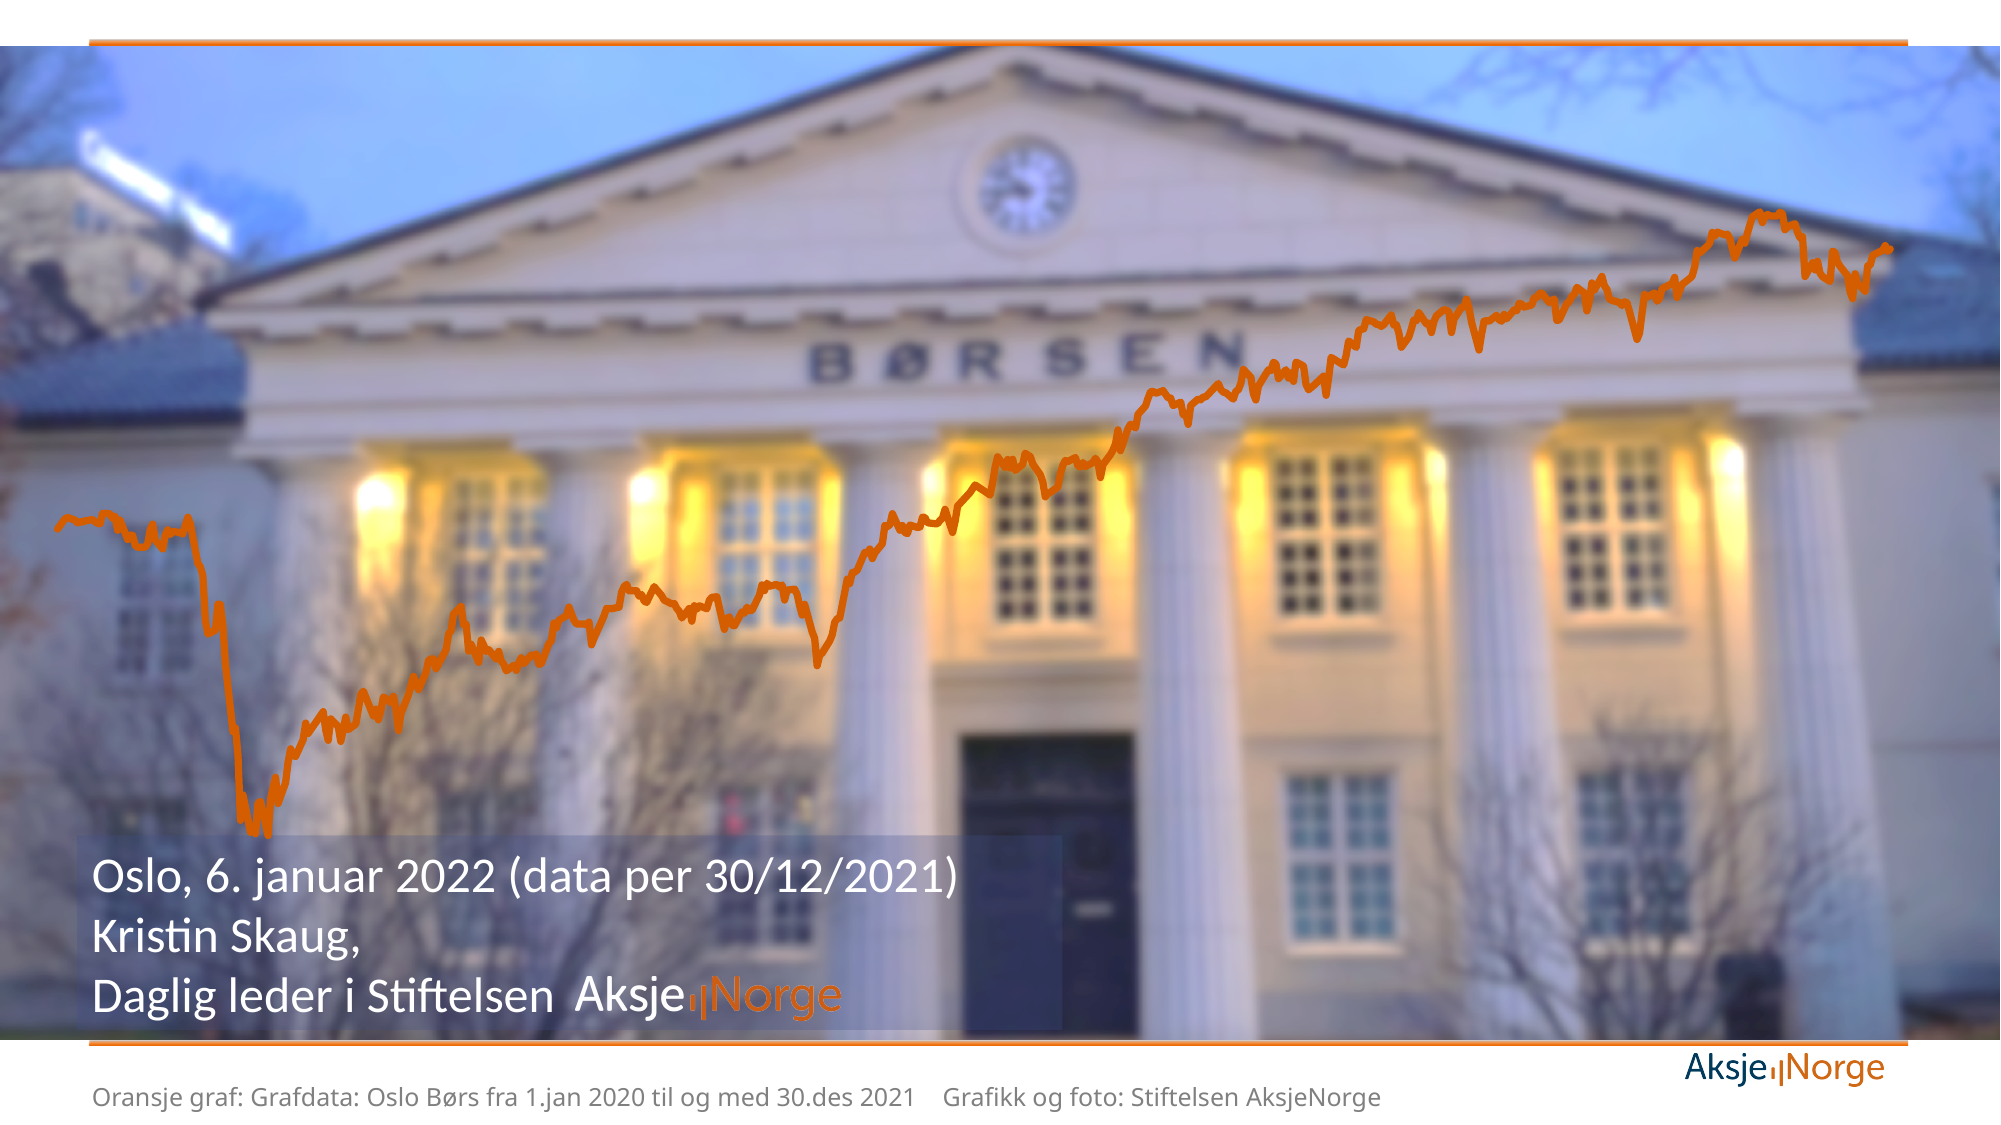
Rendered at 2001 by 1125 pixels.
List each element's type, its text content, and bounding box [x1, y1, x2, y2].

text_box Oransje graf: Grafdata: Oslo Børs fra 1.jan 2020 til og med 30.des 2021 Grafikk og foto: Stiftelsen AksjeNorge [77, 1073, 1683, 1119]
picture [0, 46, 2000, 1040]
picture [1685, 1053, 1884, 1087]
chart [24, 104, 1907, 977]
